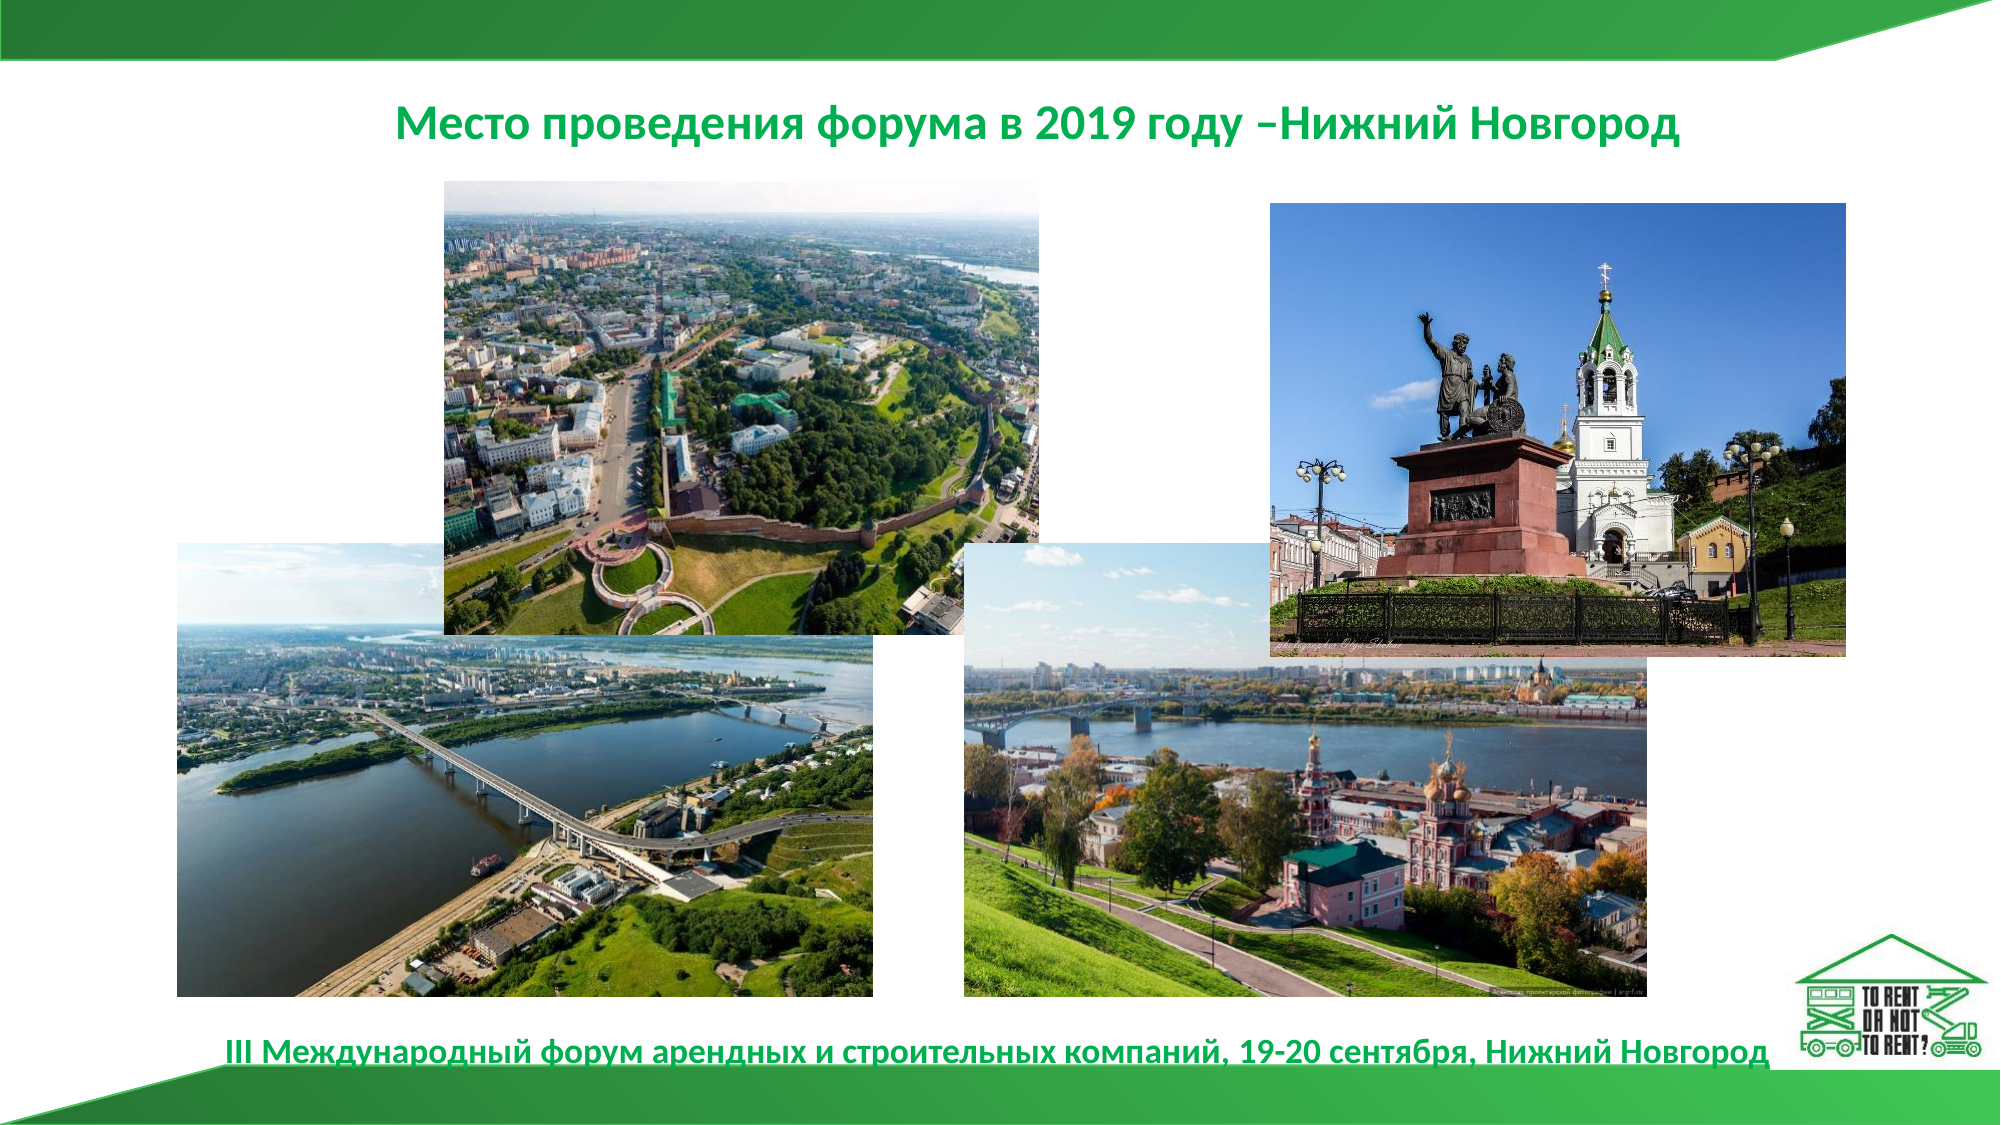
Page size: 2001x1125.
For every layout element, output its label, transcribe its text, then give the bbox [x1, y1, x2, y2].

picture [177, 181, 1846, 997]
text_box III Международный форум арендных и строительных компаний, 19-20 сентября, Нижний Новгород [209, 1020, 1891, 1078]
text_box Место проведения форума в 2019 году –Нижний Новгород [111, 82, 1889, 202]
text_box [0, 0, 1994, 61]
text_box [0, 1068, 2000, 1125]
picture [1770, 926, 2000, 1070]
